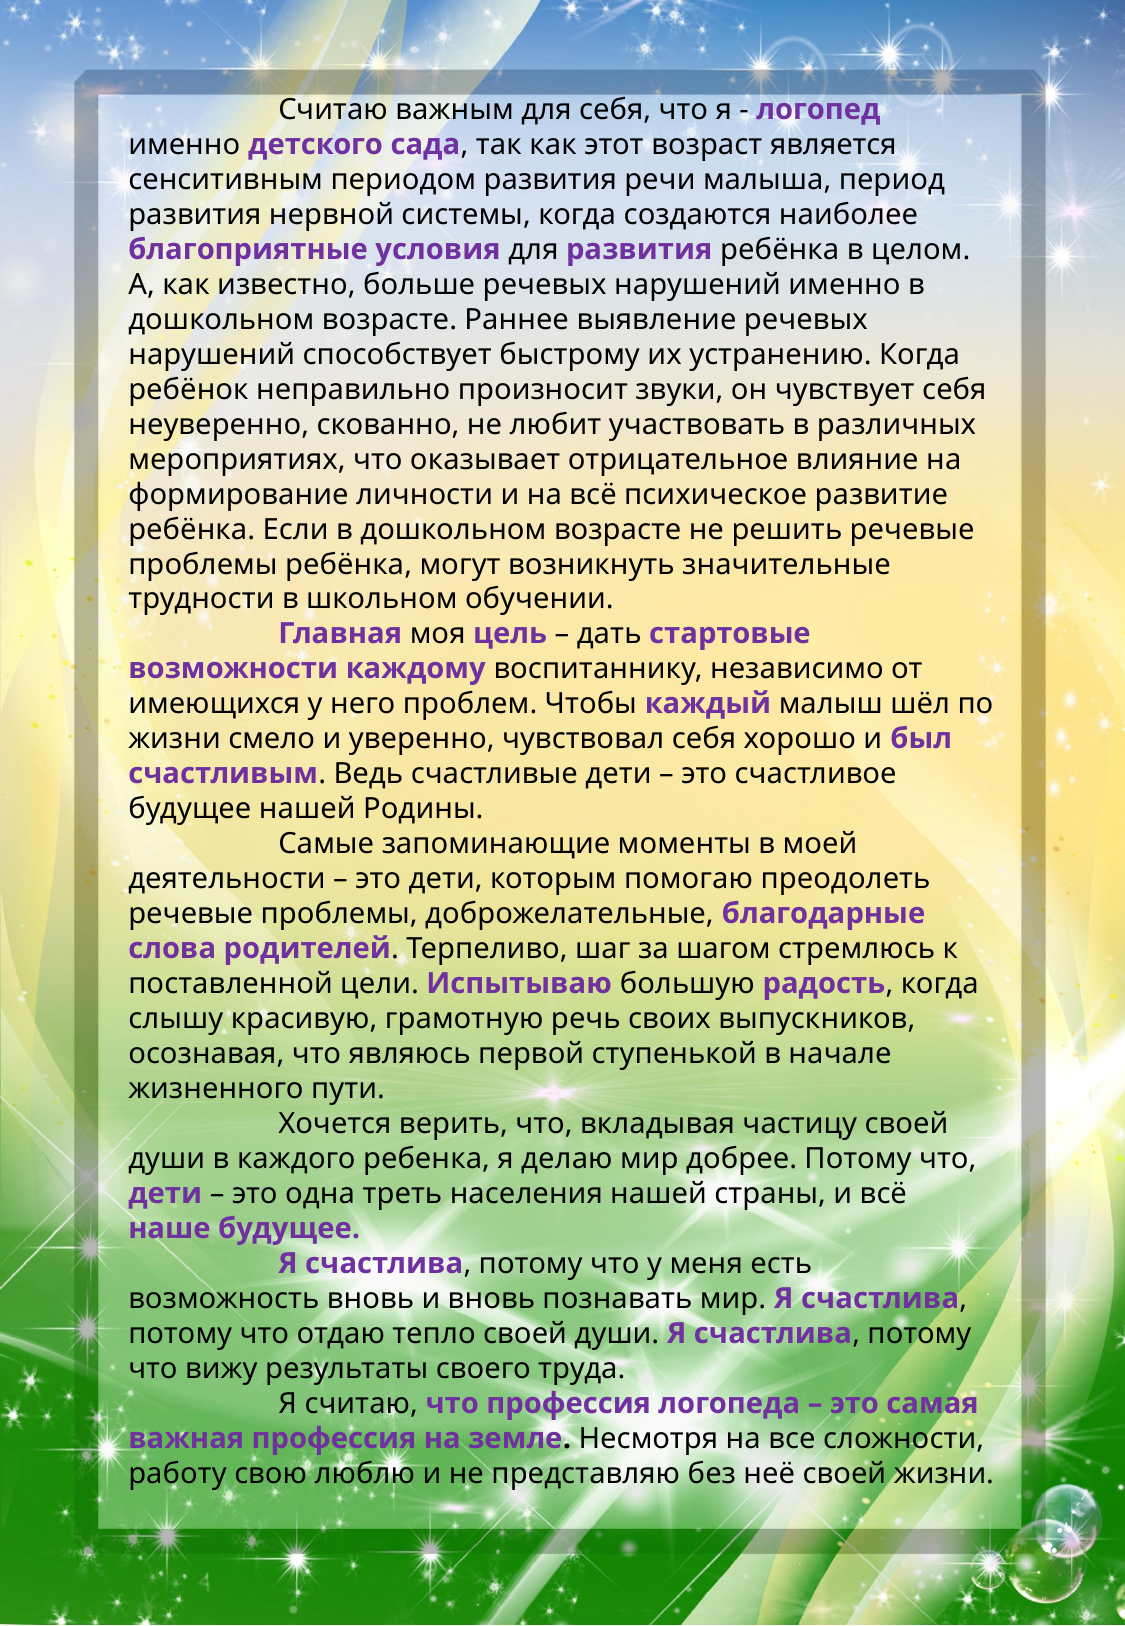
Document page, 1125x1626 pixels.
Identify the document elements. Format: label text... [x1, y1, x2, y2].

picture [0, 0, 1125, 1625]
text_box Считаю важным для себя, что я - логопед именно детского сада, так как этот возраст является сенситивным периодом развития речи малыша, период развития нервной системы, когда создаются наиболее благоприятные условия для развития ребёнка в целом. А, как известно, больше речевых нарушений именно в дошкольном возрасте. Раннее выявление речевых нарушений способствует быстрому их устранению. Когда ребёнок неправильно произносит звуки, он чувствует себя неуверенно, скованно, не любит участвовать в различных мероприятиях, что оказывает отрицательное влияние на формирование личности и на всё психическое развитие ребёнка. Если в дошкольном возрасте не решить речевые проблемы ребёнка, могут возникнуть значительные трудности в школьном обучении. Главная моя цель – дать стартовые возможности каждому воспитаннику, независимо от имеющихся у него проблем. Чтобы каждый малыш шёл по жизни смело и уверенно, чувствовал себя хорошо и был счастливым. Ведь счастливые дети – это счастливое будущее нашей Родины. Самые запоминающие моменты в моей деятельности – это дети, которым помогаю преодолеть речевые проблемы, доброжелательные, благодарные слова родителей. Терпеливо, шаг за шагом стремлюсь к поставленной цели. Испытываю большую радость, когда слышу красивую, грамотную речь своих выпускников, осознавая, что являюсь первой ступенькой в начале жизненного пути. Хочется верить, что, вкладывая частицу своей души в каждого ребенка, я делаю мир добрее. Потому что, дети – это одна треть населения нашей страны, и всё наше будущее. Я счастлива, потому что у меня есть возможность вновь и вновь познавать мир. Я счастлива, потому что отдаю тепло своей души. Я счастлива, потому что вижу результаты своего труда. Я считаю, что профессия логопеда – это самая важная профессия на земле. Несмотря на все сложности, работу свою люблю и не представляю без неё своей жизни. [113, 83, 1012, 1567]
